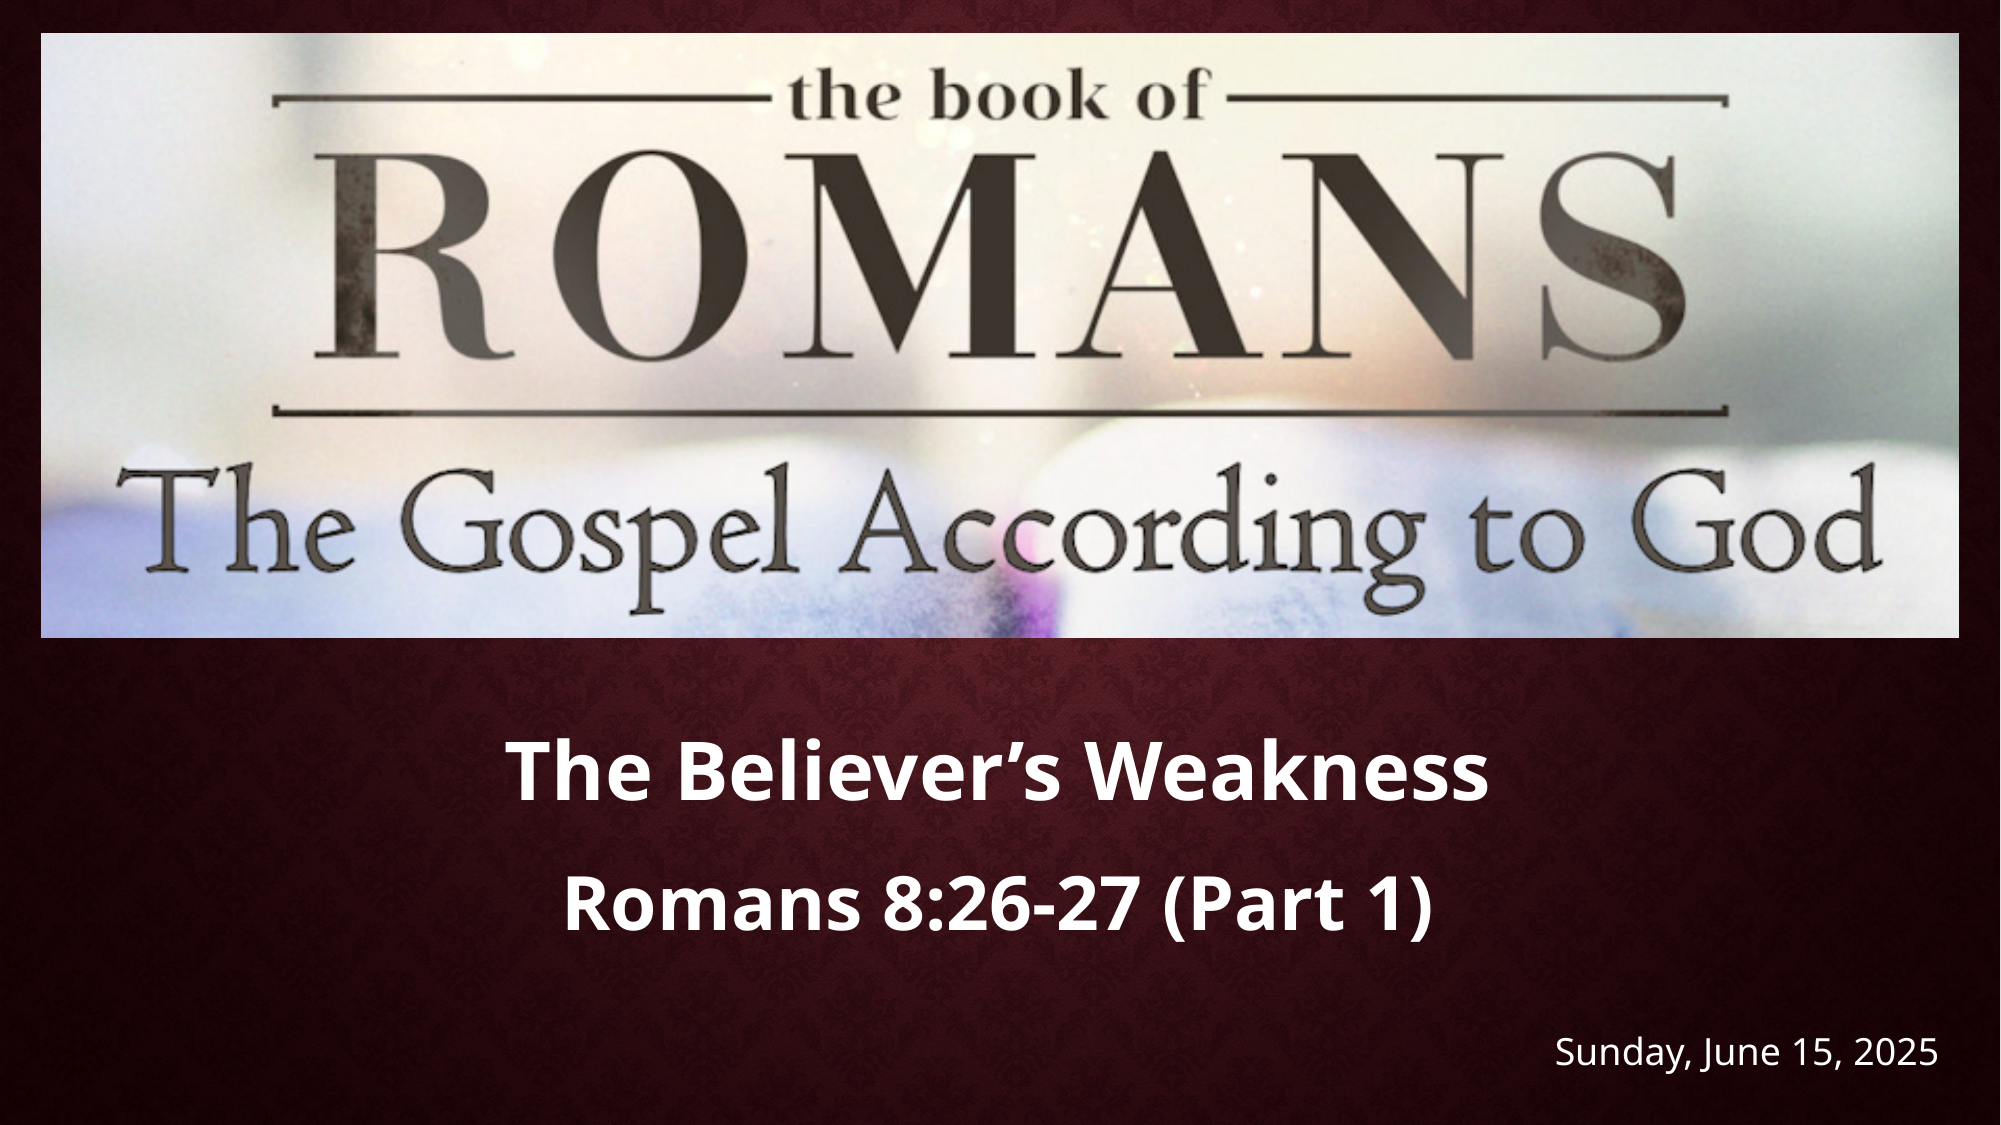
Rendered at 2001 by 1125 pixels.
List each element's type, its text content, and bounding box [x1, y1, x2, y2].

picture [41, 33, 1959, 639]
subtitle The Believer’s Weakness Romans 8:26-27 (Part 1) [41, 692, 1955, 1012]
text_box Sunday, June 15, 2025 [1222, 1020, 1955, 1080]
